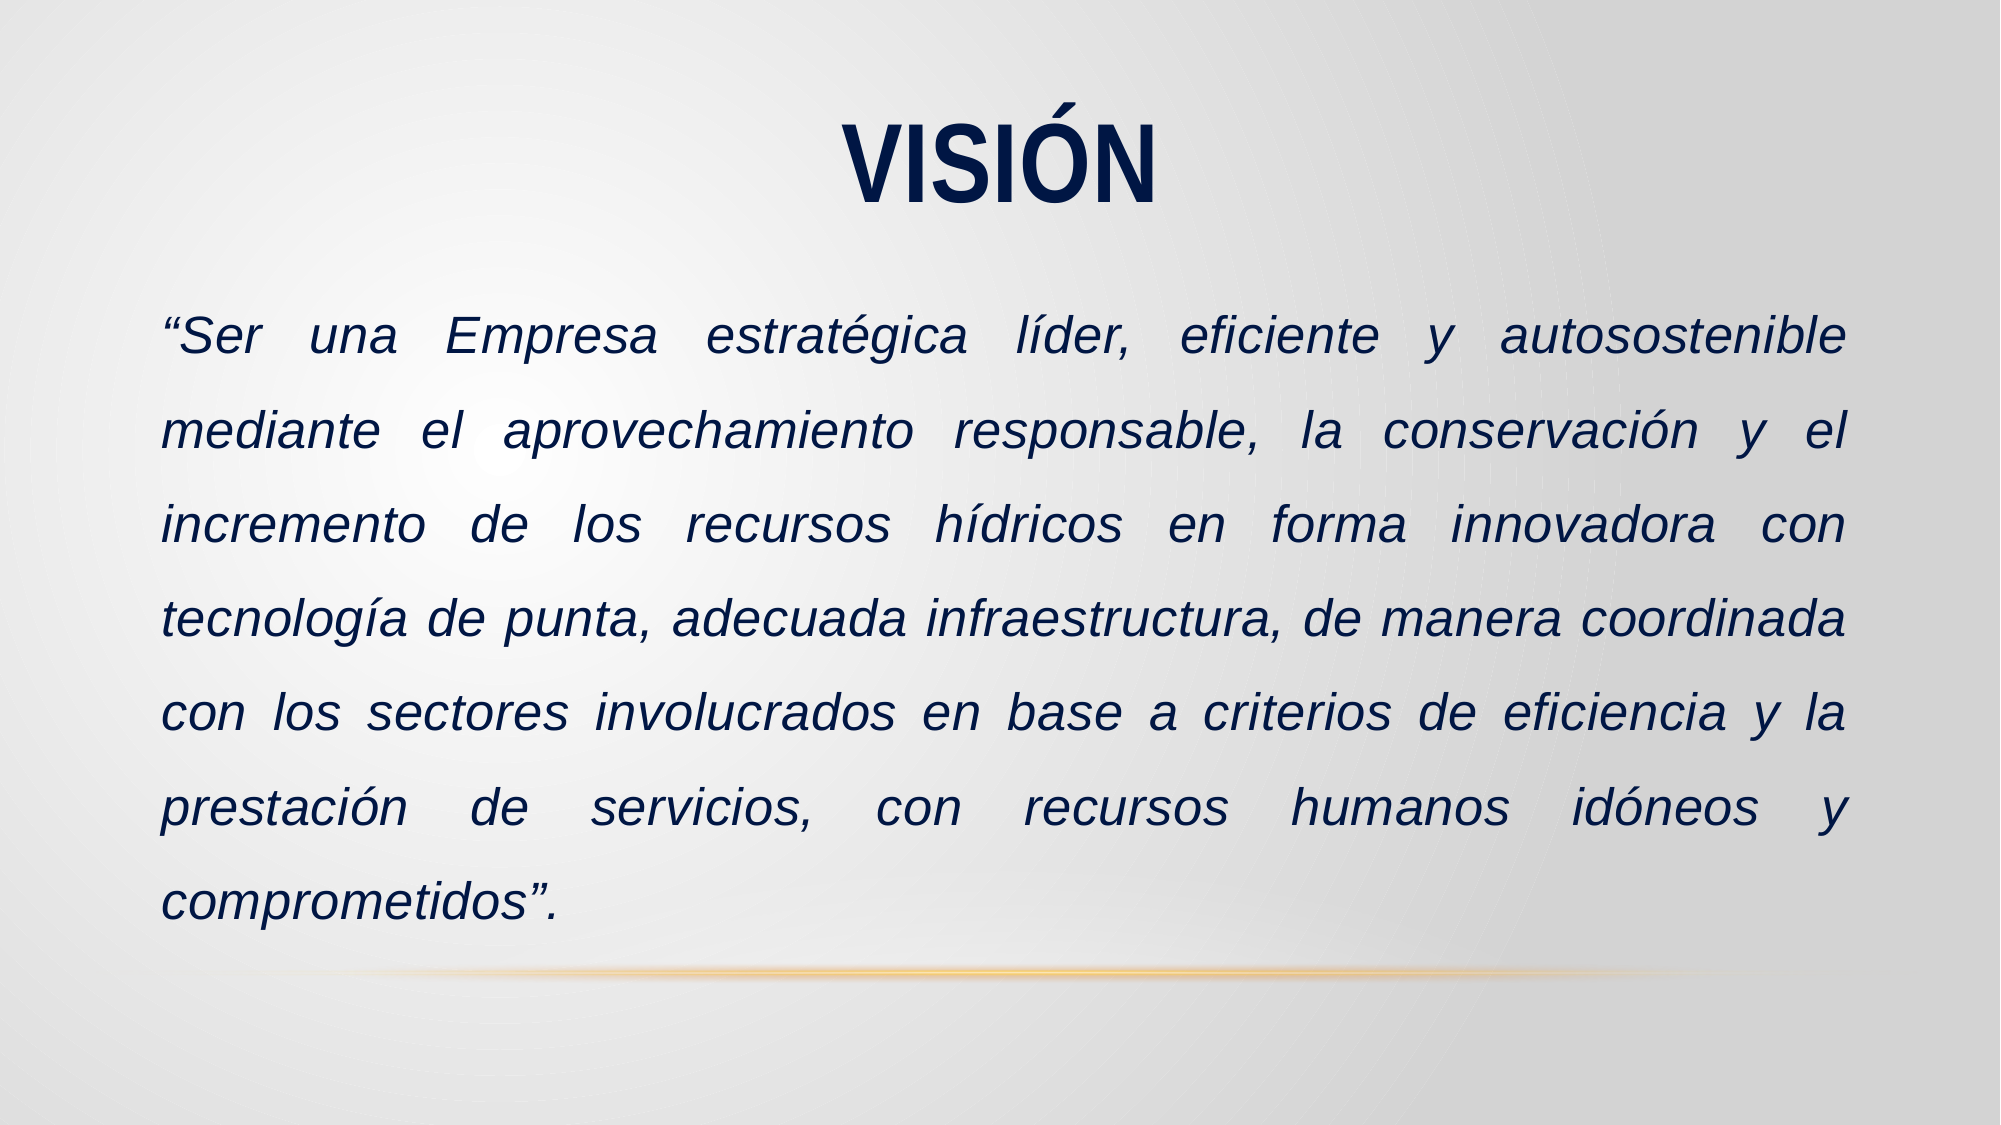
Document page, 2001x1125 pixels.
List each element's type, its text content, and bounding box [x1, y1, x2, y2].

list “Ser una Empresa estratégica líder, eficiente y autosostenible mediante el aprovechamiento responsable, la conservación y el incremento de los recursos hídricos en forma innovadora con tecnología de punta, adecuada infraestructura, de manera coordinada con los sectores involucrados en base a criterios de eficiencia y la prestación de servicios, con recursos humanos idóneos y comprometidos”. [133, 262, 1867, 938]
title VISIÓN [133, 45, 1867, 233]
picture [0, 0, 2000, 1125]
